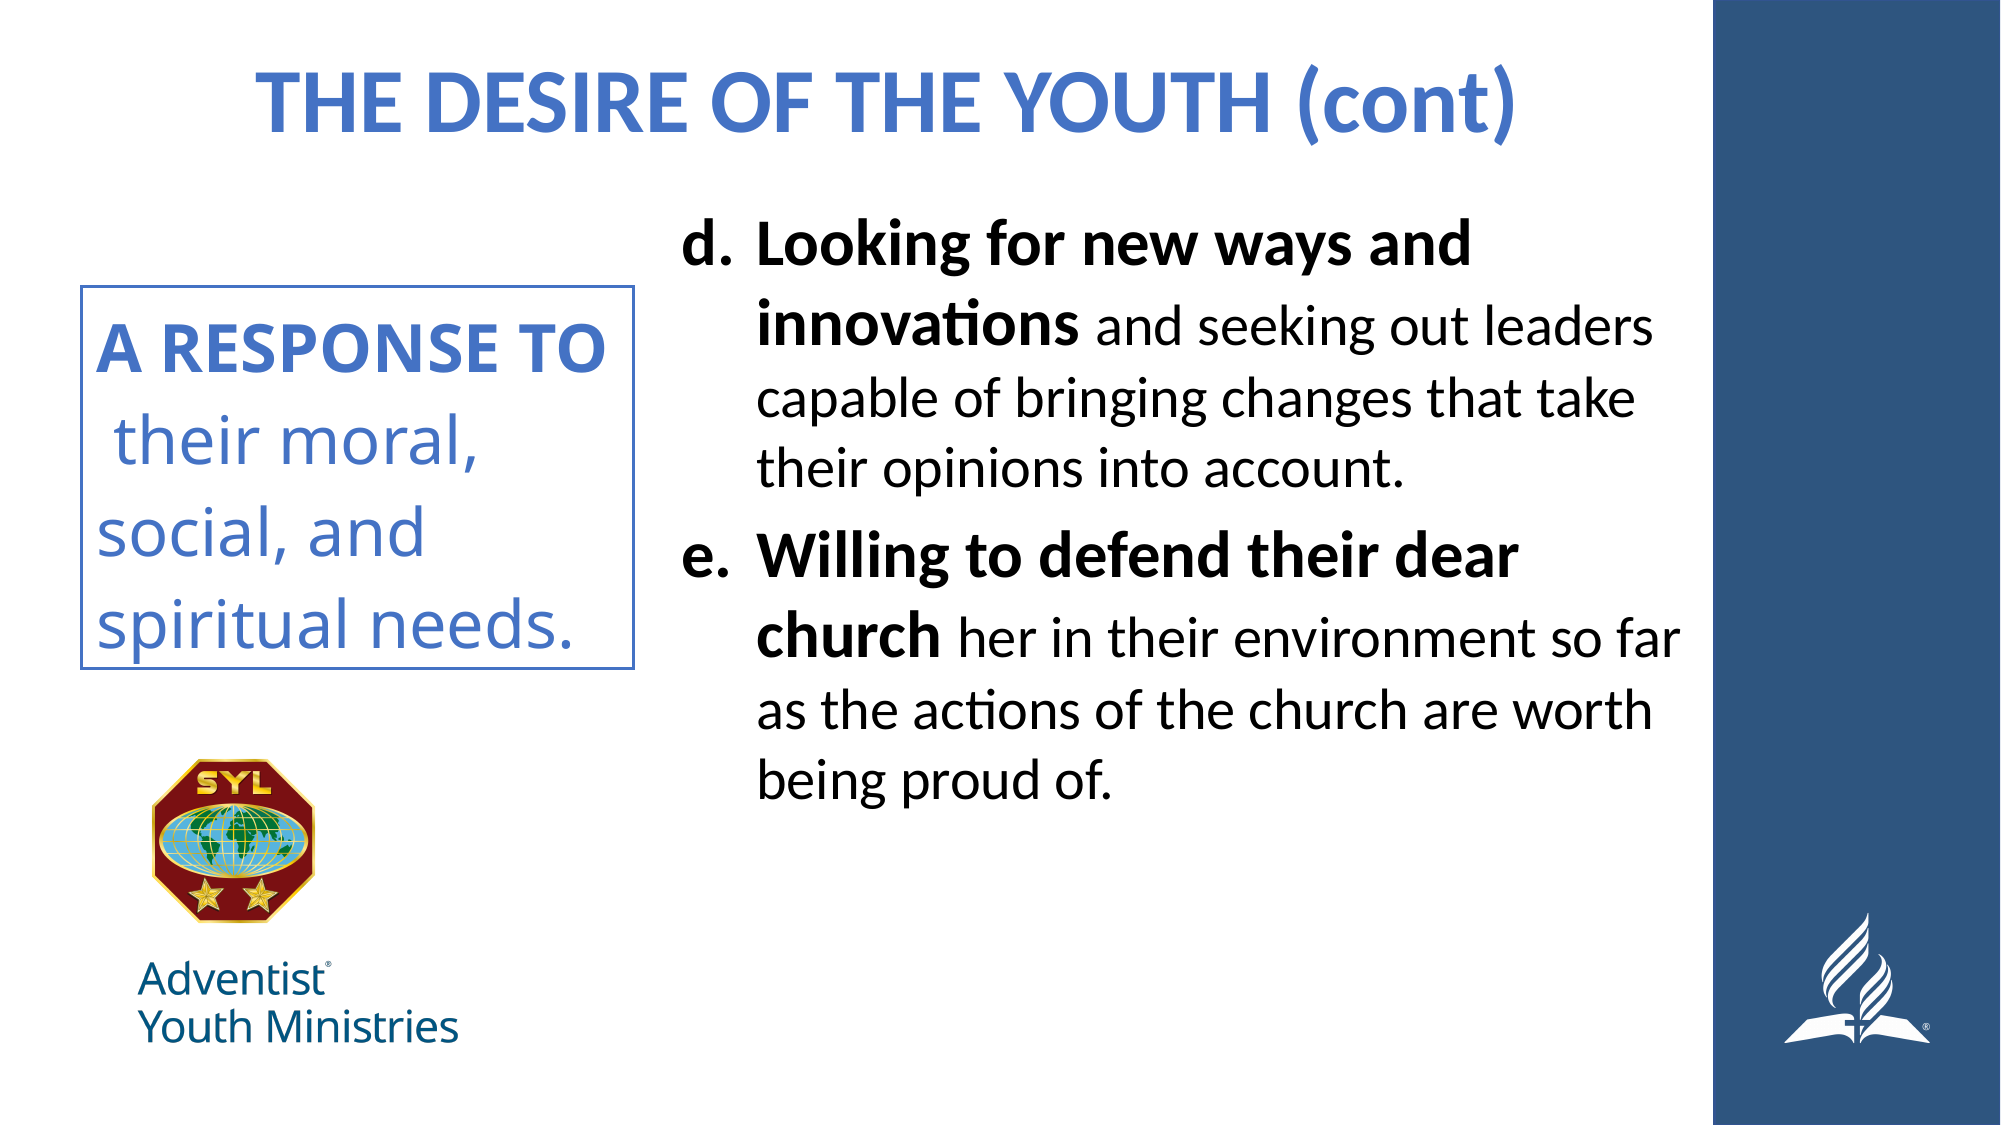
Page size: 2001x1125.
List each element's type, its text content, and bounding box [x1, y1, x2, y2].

text_box Looking for new ways and innovations and seeking out leaders capable of bringing changes that take their opinions into account. Willing to defend their dear church her in their environment so far as the actions of the church are worth being proud of. [666, 191, 1700, 819]
text_box A RESPONSE TO their moral, social, and spiritual needs. [80, 285, 635, 670]
picture [109, 730, 489, 1064]
title THE DESIRE OF THE YOUTH (cont) [137, 35, 1639, 171]
picture [1771, 892, 1943, 1064]
